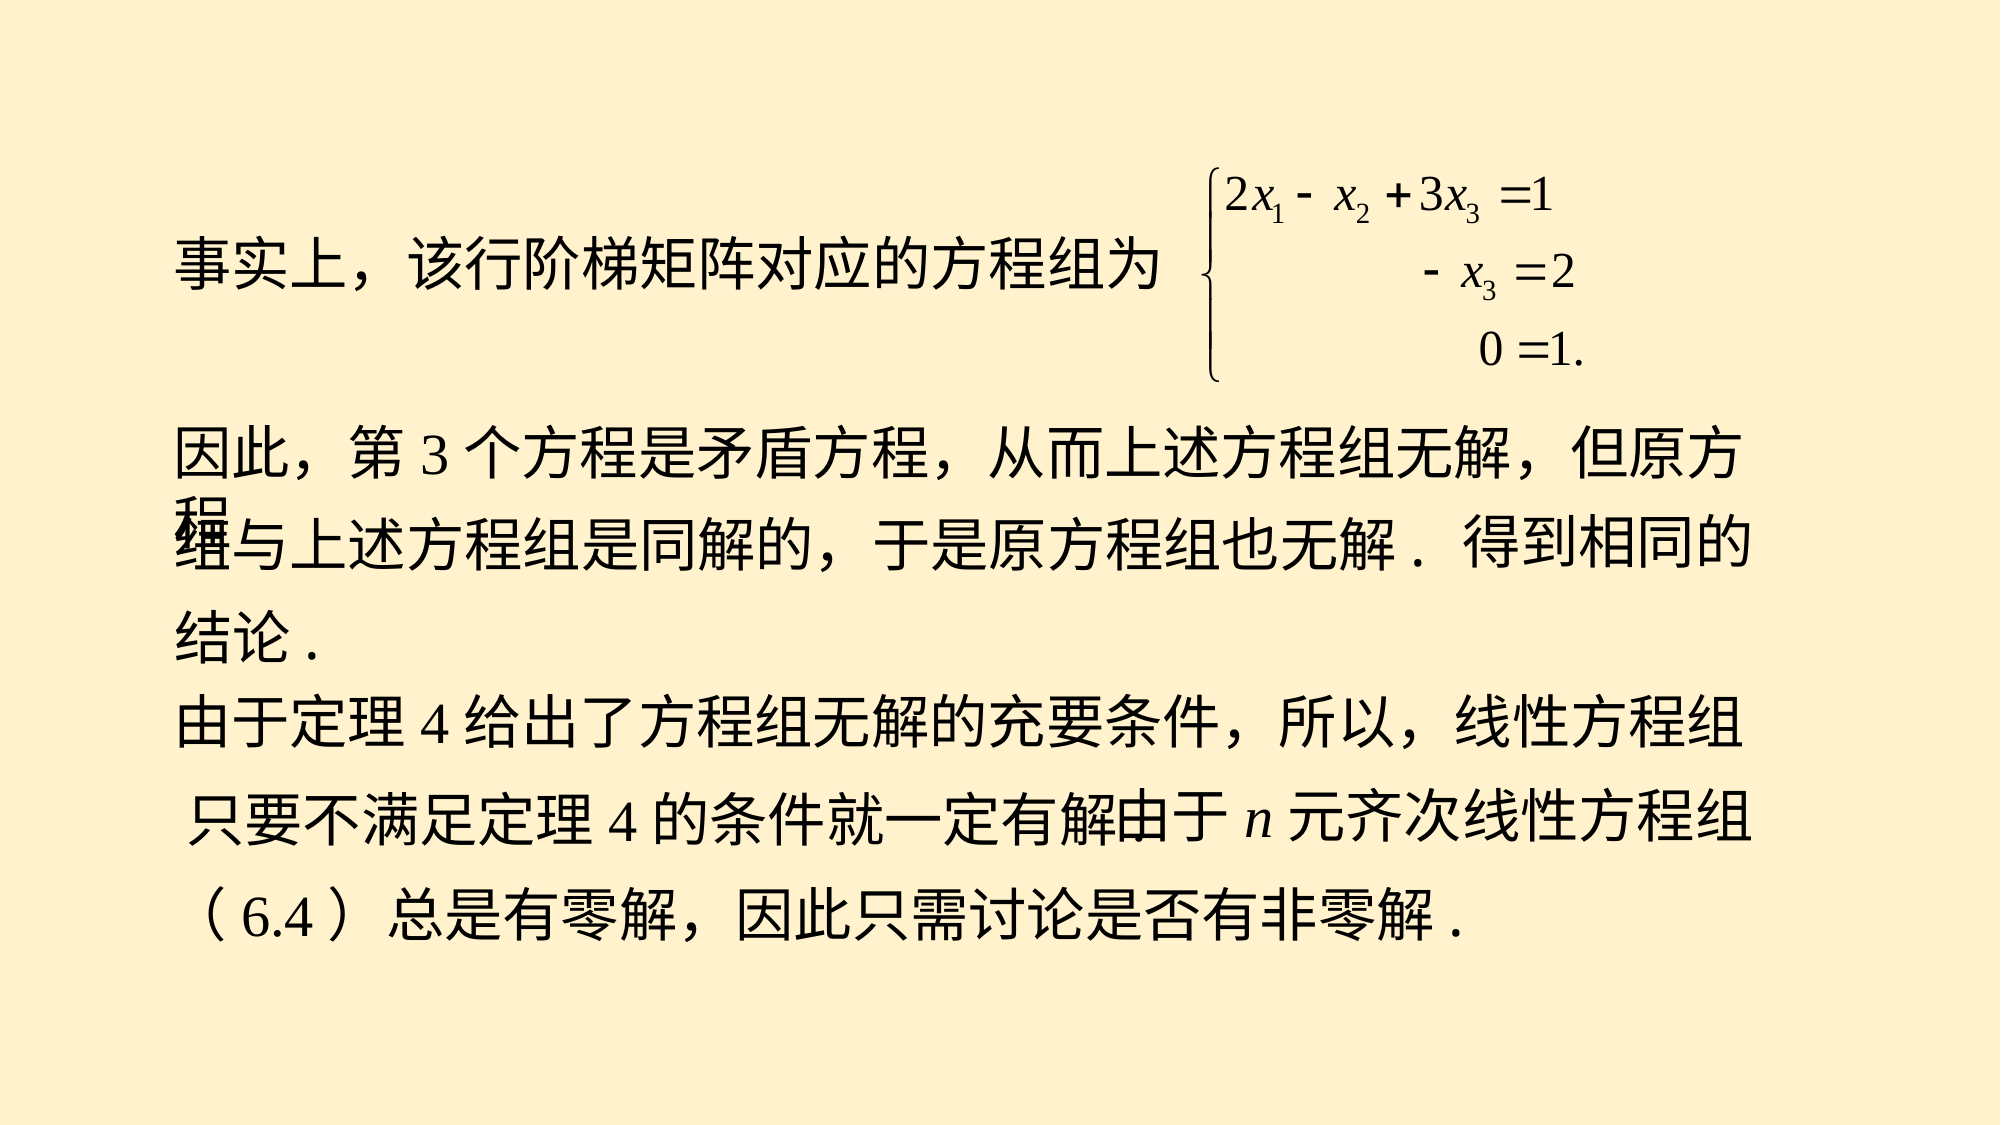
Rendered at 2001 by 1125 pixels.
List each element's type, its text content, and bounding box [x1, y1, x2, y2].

text_box 只要不满足定理4的条件就一定有解. [171, 775, 1178, 861]
text_box （6.4）总是有零解，因此只需讨论是否有非零解. [154, 870, 1480, 956]
text_box 得到相同的 [1447, 498, 1769, 583]
text_box 因此，第3个方程是矛盾方程，从而上述方程组无解，但原方程 [158, 408, 1797, 564]
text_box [1195, 161, 1585, 389]
text_box 由于定理4给出了方程组无解的充要条件，所以，线性方程组 [158, 677, 1771, 763]
text_box 组与上述方程组是同解的，于是原方程组也无解. [158, 501, 1446, 586]
text_box 事实上，该行阶梯矩阵对应的方程组为 [158, 219, 1195, 305]
text_box 由于n元齐次线性方程组 [1099, 771, 1769, 857]
text_box 结论. [159, 593, 336, 677]
